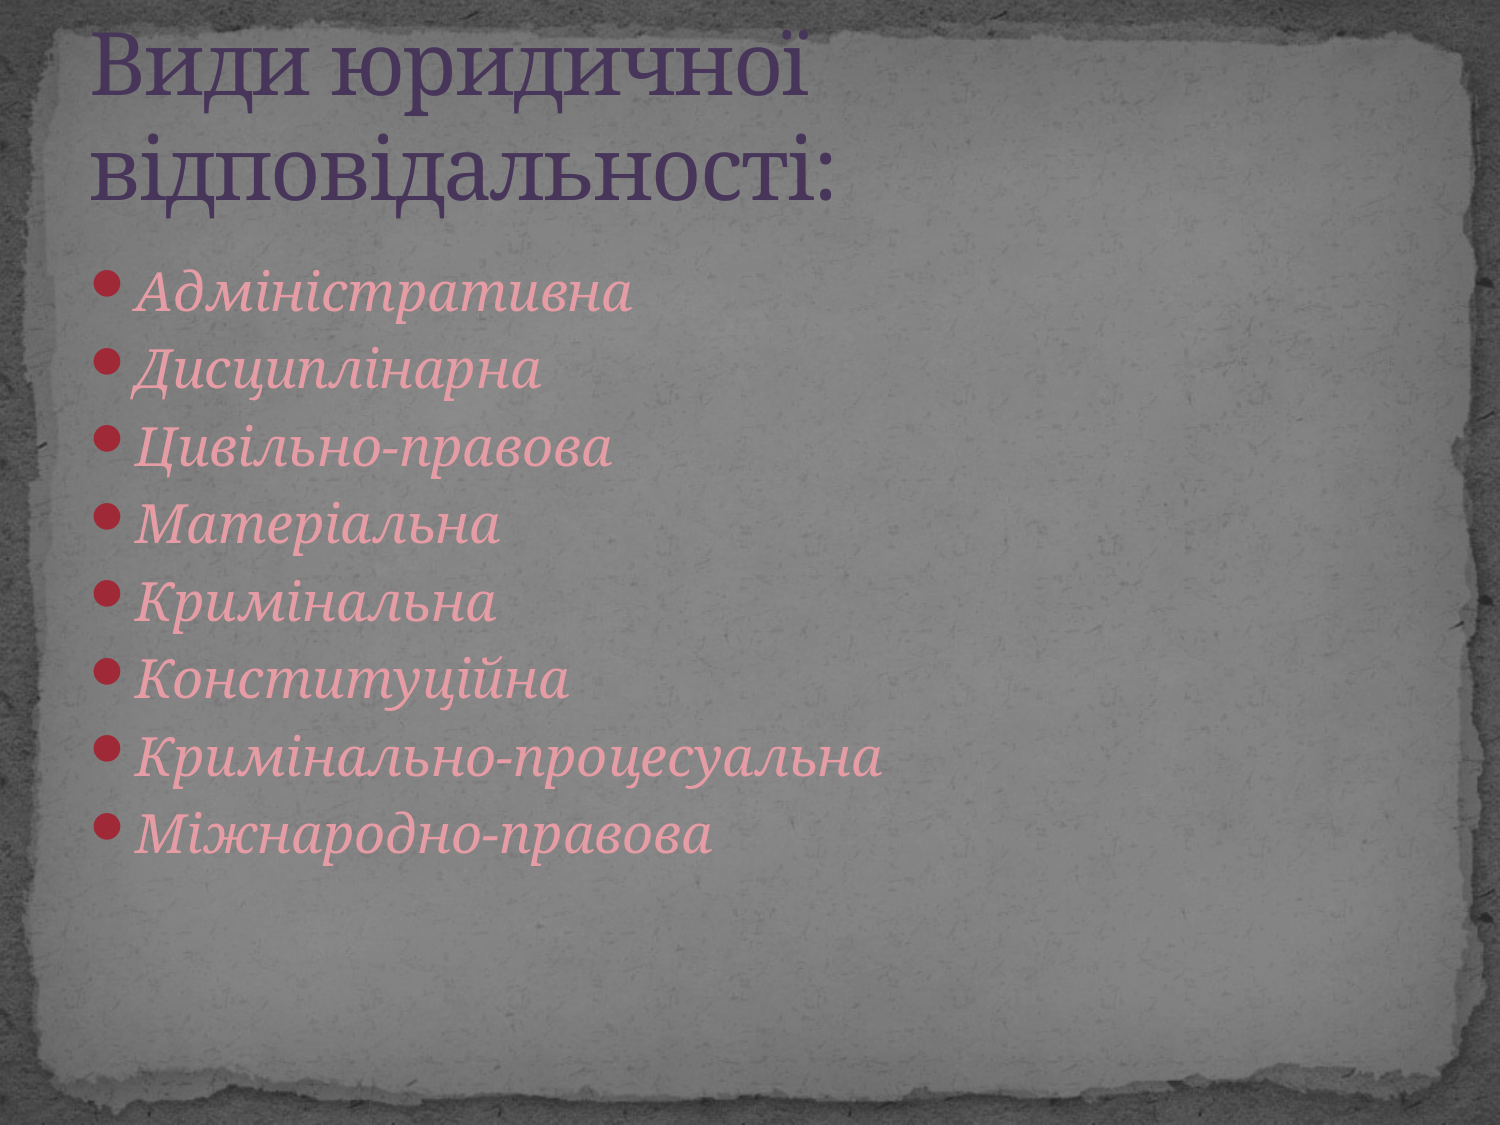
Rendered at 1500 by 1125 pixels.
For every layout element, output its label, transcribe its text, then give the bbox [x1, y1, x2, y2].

title Види юридичної відповідальності: [74, 24, 1425, 225]
list Адміністративна Дисциплінарна Цивільно-правова Матеріальна Кримінальна Конституційна Кримінально-процесуальна Міжнародно-правова [75, 249, 1425, 1000]
